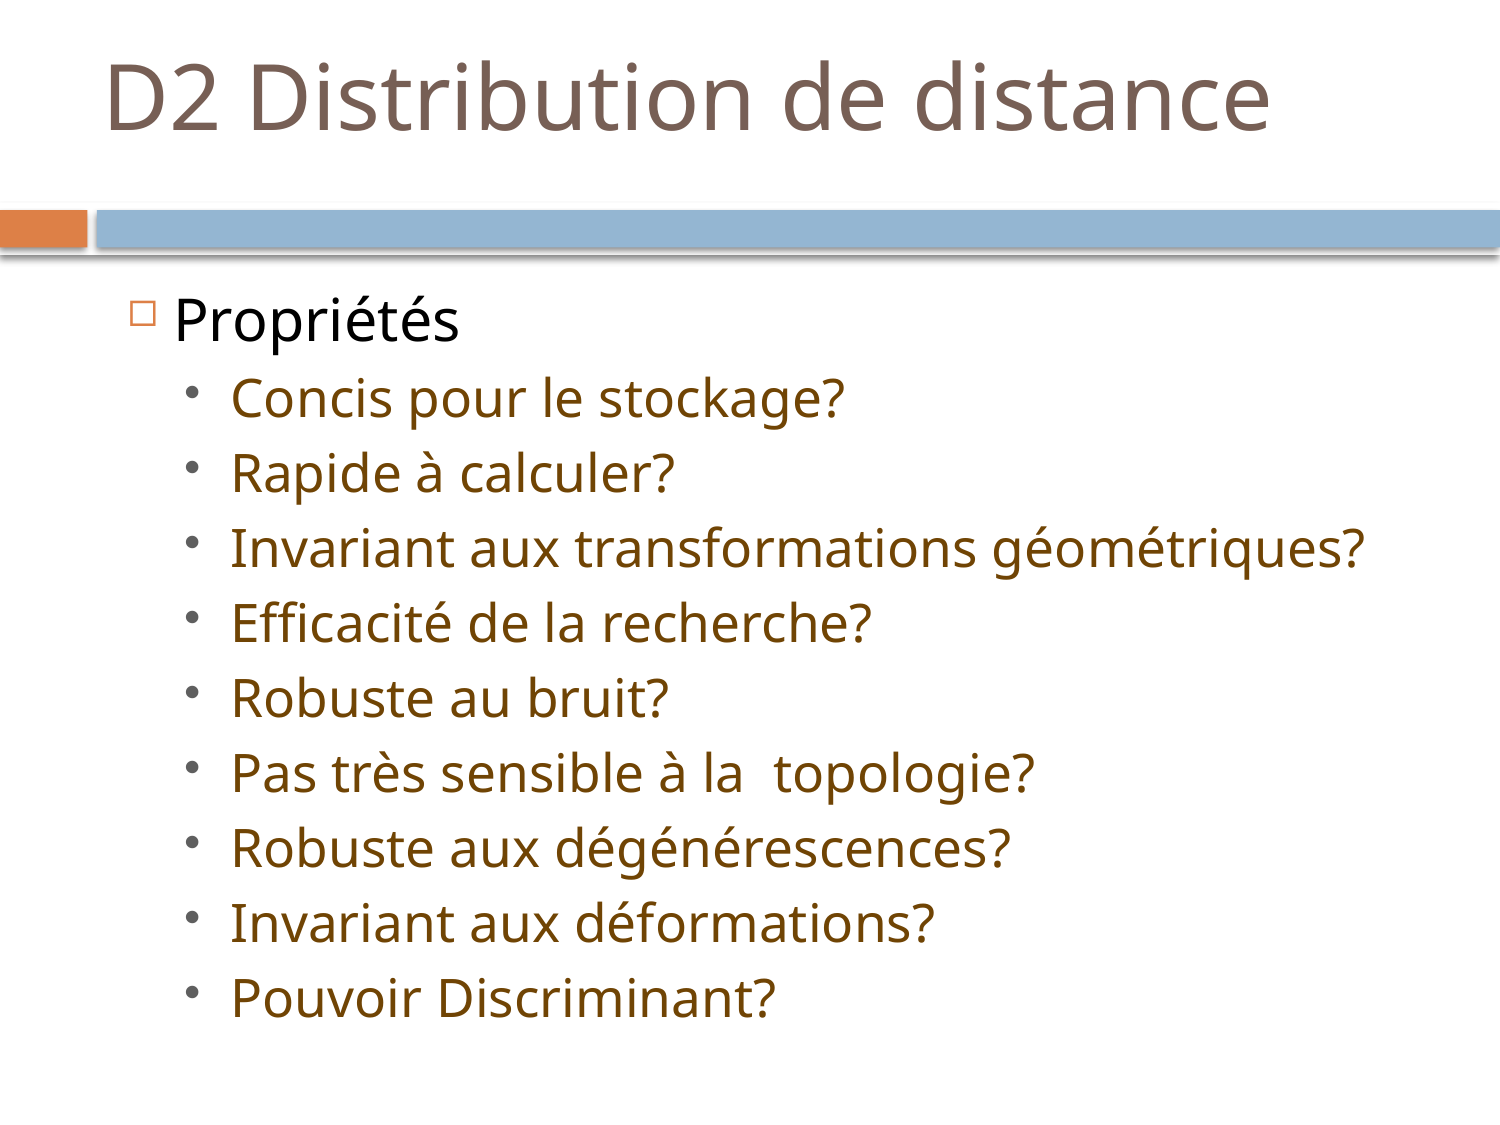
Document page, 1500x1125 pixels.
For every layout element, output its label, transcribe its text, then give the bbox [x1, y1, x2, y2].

title D2 Distribution de distance [87, 0, 1363, 188]
list Propriétés Concis pour le stockage? Rapide à calculer? Invariant aux transformations géométriques? Efficacité de la recherche? Robuste au bruit? Pas très sensible à la topologie? Robuste aux dégénérescences? Invariant aux déformations? Pouvoir Discriminant? [112, 275, 1388, 1050]
slide_number 45 [0, 208, 88, 249]
